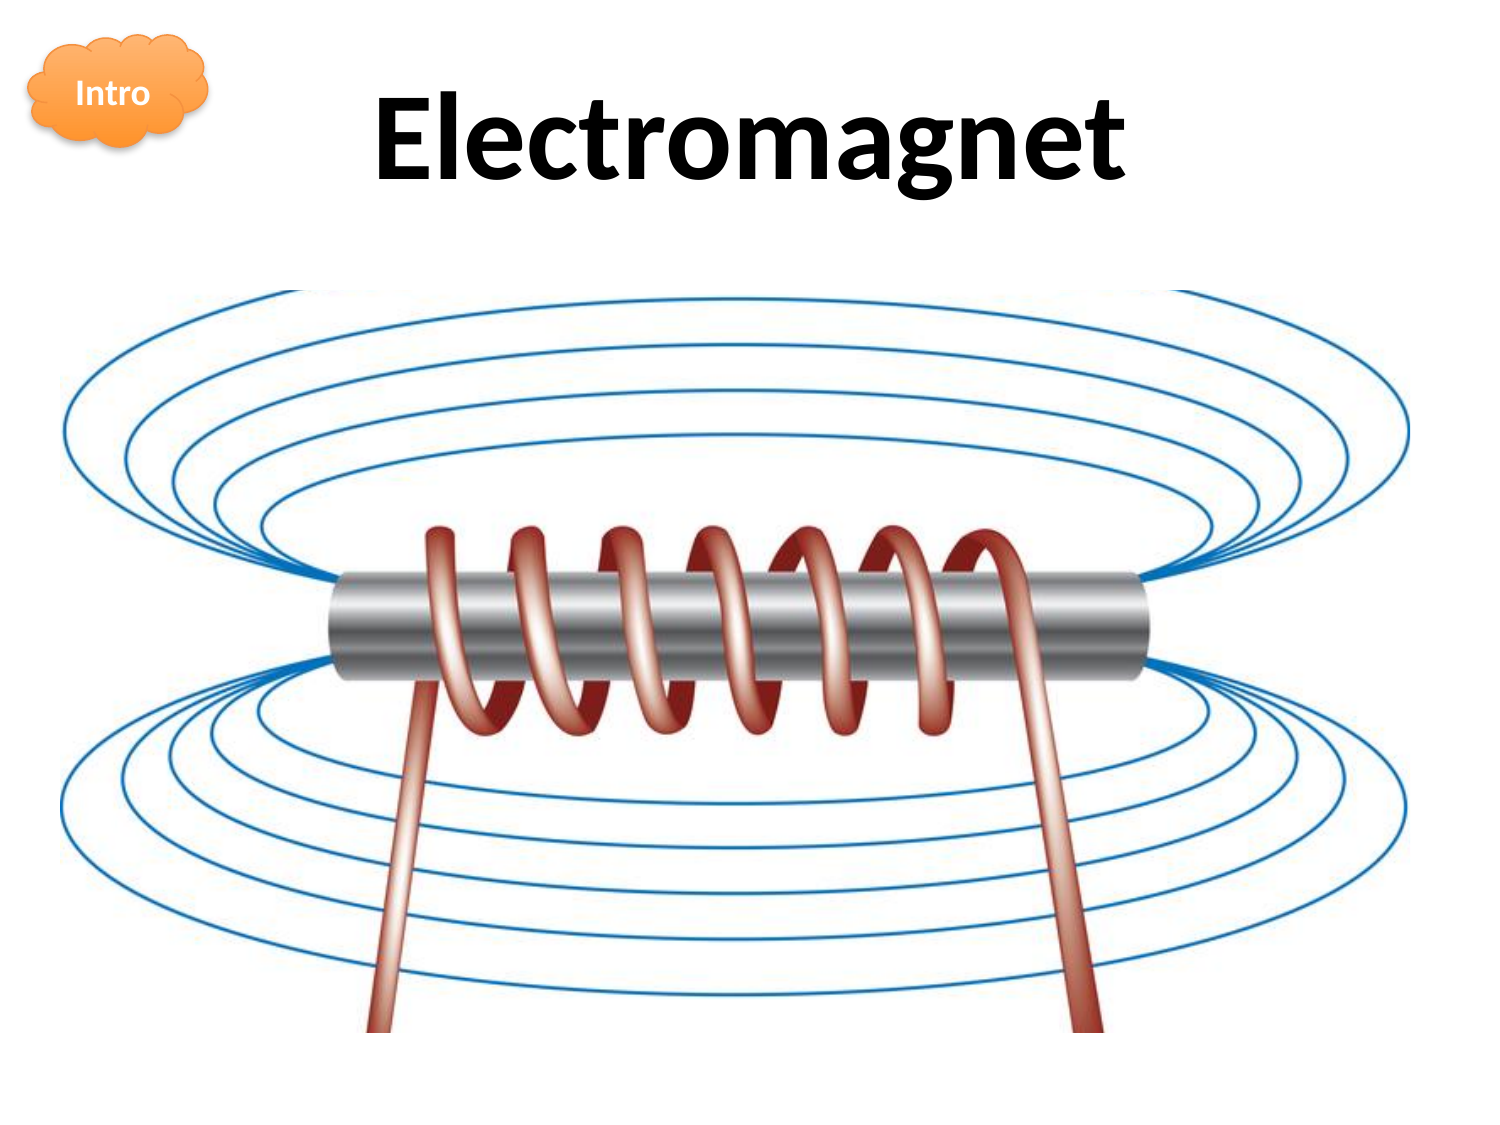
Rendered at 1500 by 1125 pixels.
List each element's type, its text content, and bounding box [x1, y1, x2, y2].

text_box Electromagnet [299, 47, 1200, 213]
picture [59, 290, 1411, 1034]
text_box [27, 34, 208, 148]
text_box Intro [60, 60, 176, 121]
